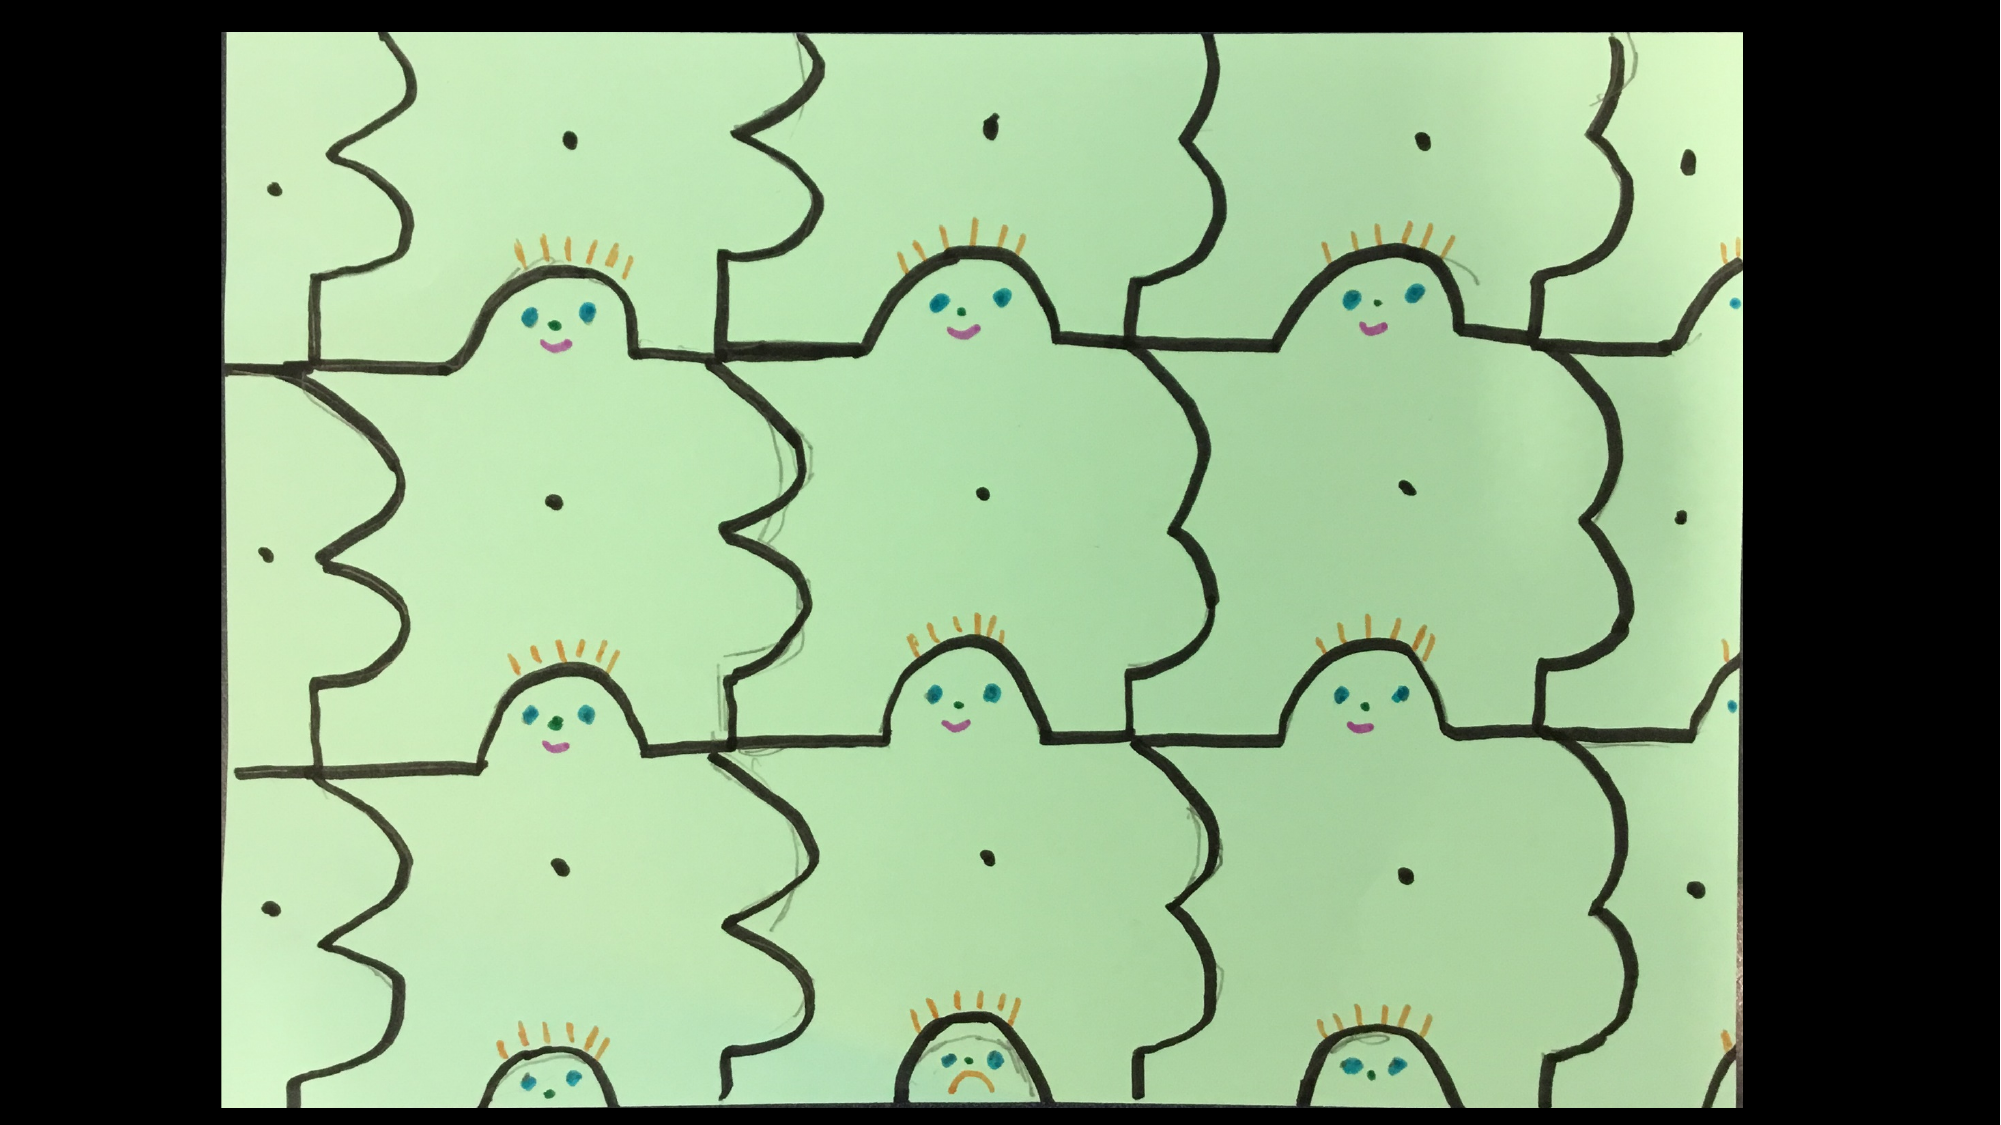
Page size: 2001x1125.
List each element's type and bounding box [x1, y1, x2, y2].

picture [221, 32, 1743, 1108]
